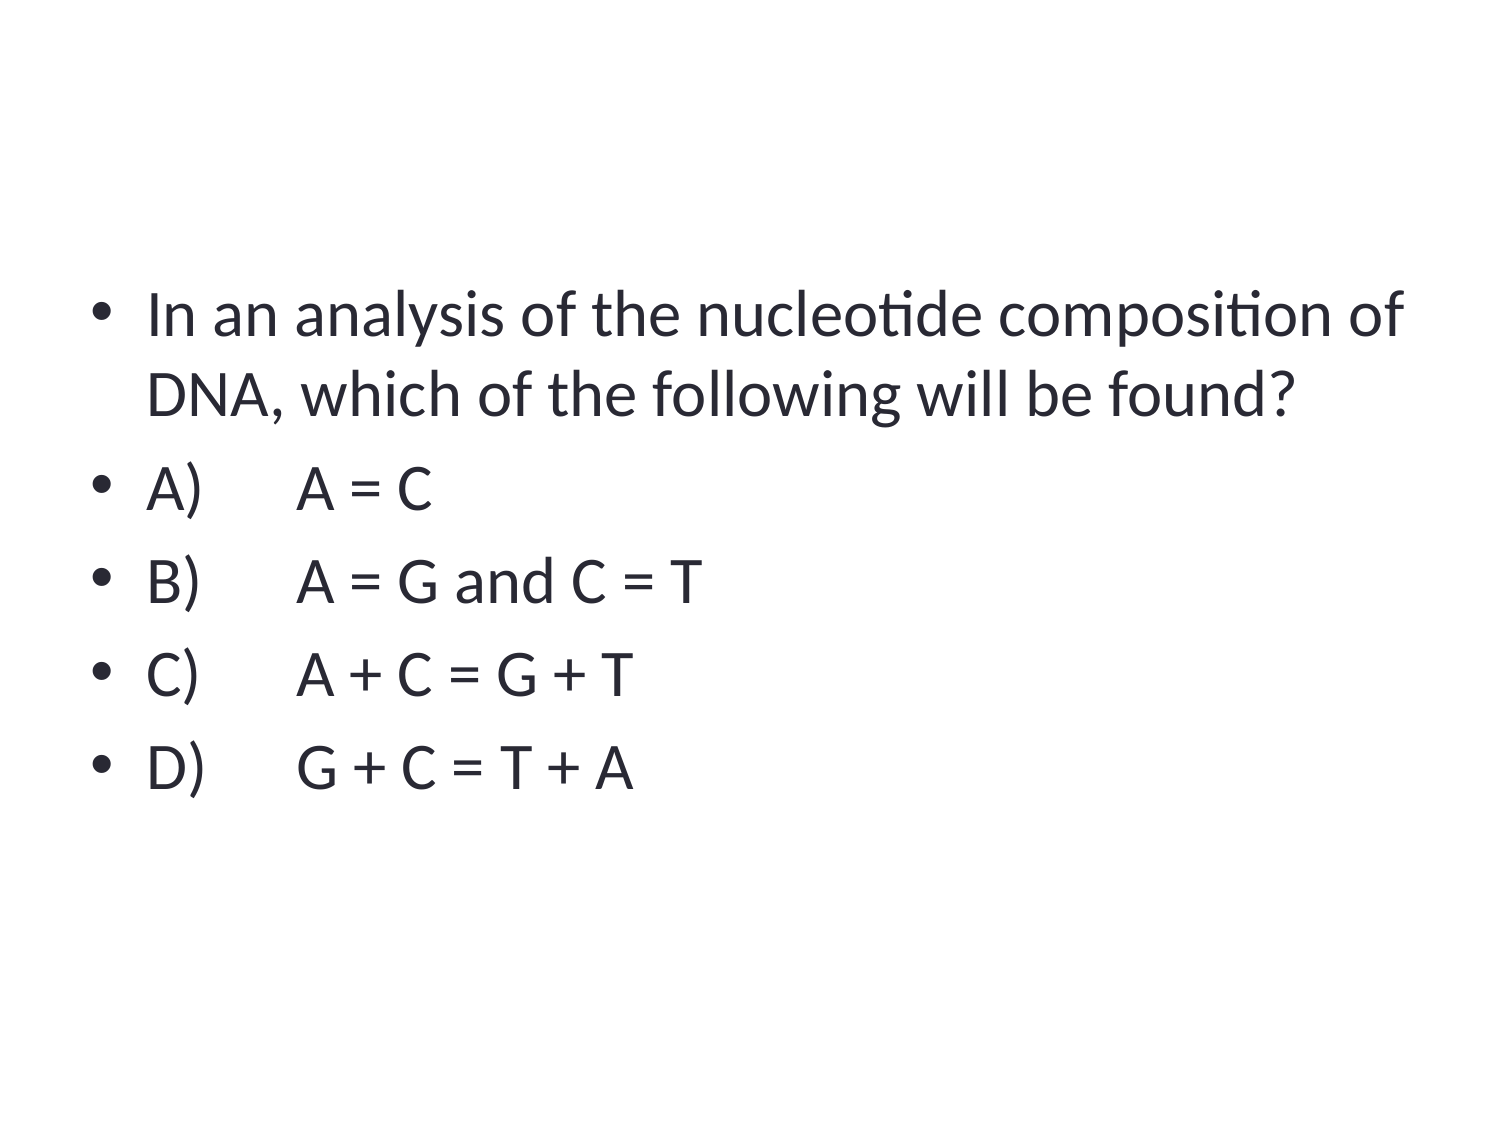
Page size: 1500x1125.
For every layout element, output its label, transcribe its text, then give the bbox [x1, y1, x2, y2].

list In an analysis of the nucleotide composition of DNA, which of the following will be found? A) A = C B) A = G and C = T C) A + C = G + T D) G + C = T + A [75, 262, 1425, 1005]
